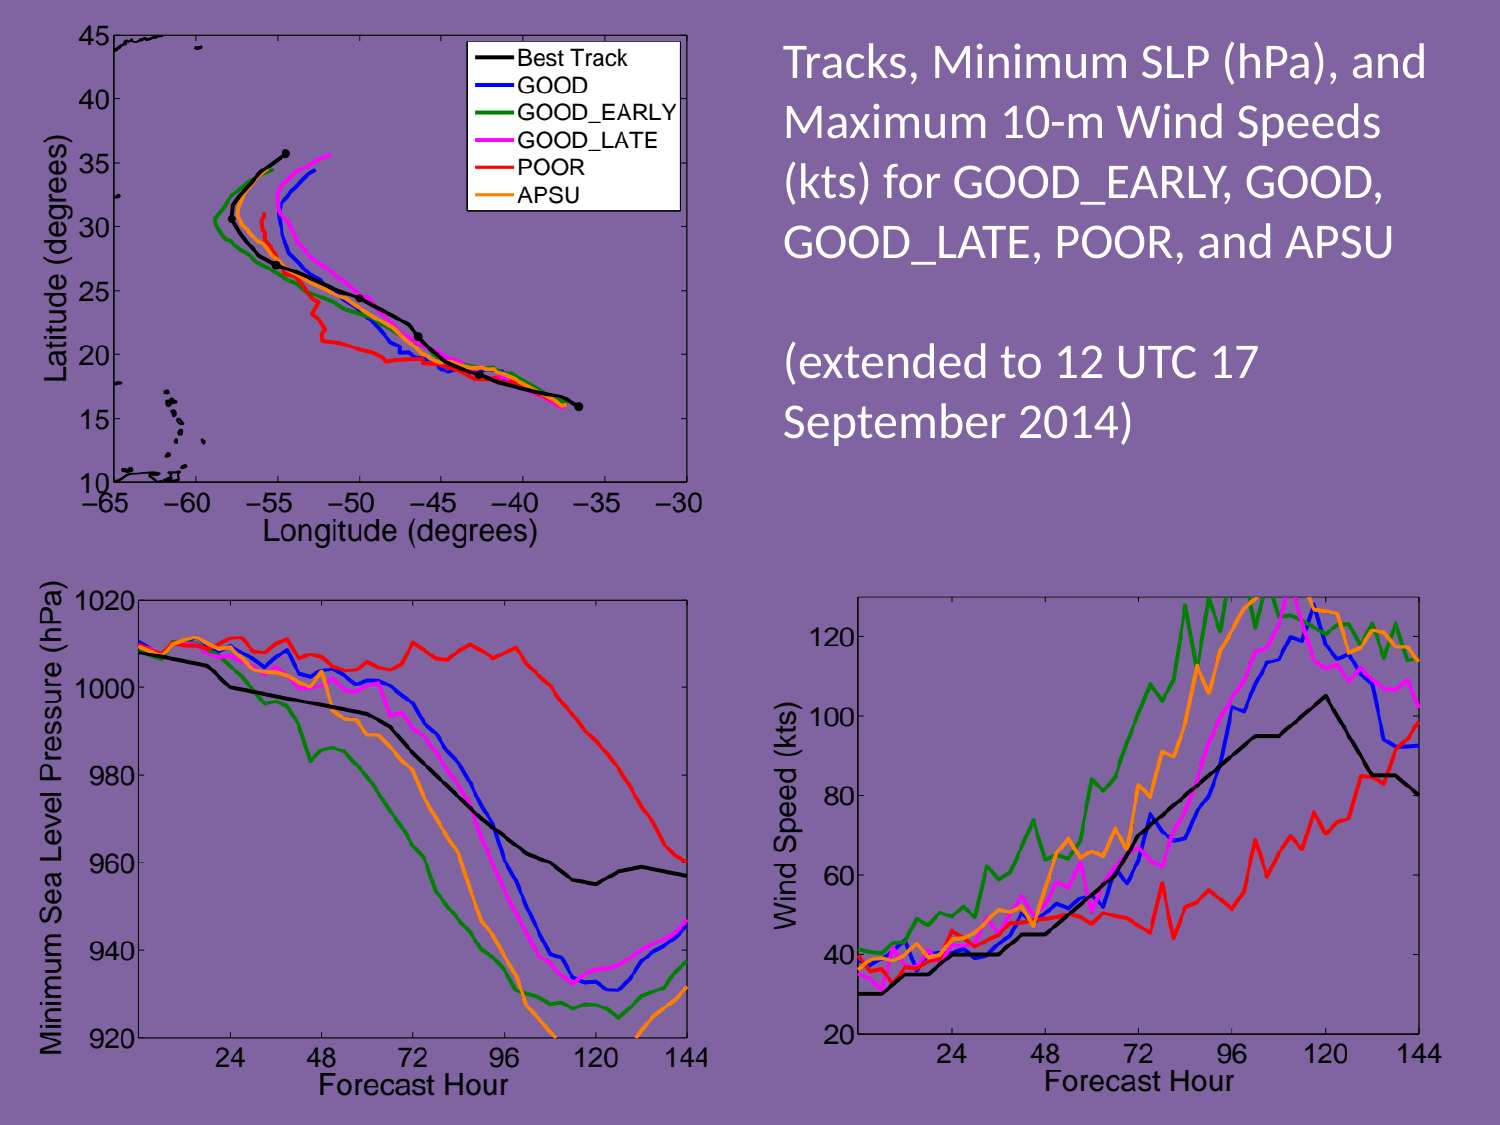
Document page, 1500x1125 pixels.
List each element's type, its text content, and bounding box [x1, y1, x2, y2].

picture [31, 20, 707, 553]
text_box Tracks, Minimum SLP (hPa), and Maximum 10-m Wind Speeds (kts) for GOOD_EARLY, GOOD, GOOD_LATE, POOR, and APSU (extended to 12 UTC 17 September 2014) [768, 20, 1444, 456]
picture [767, 578, 1444, 1100]
picture [31, 578, 707, 1100]
